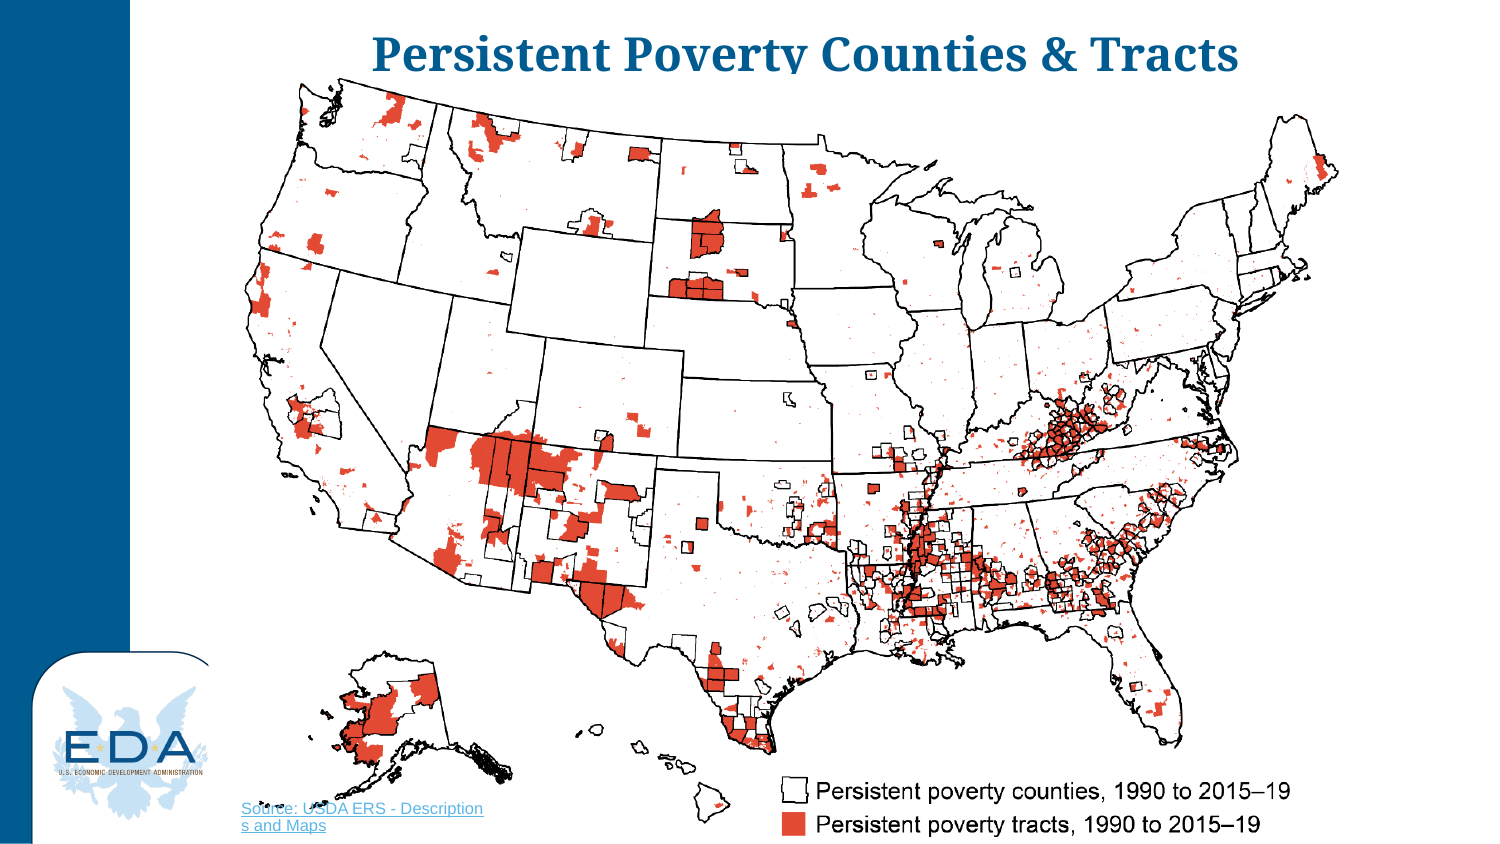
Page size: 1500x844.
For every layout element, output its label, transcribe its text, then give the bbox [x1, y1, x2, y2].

title Persistent Poverty Counties & Tracts [226, 0, 1386, 127]
picture [31, 74, 1373, 844]
